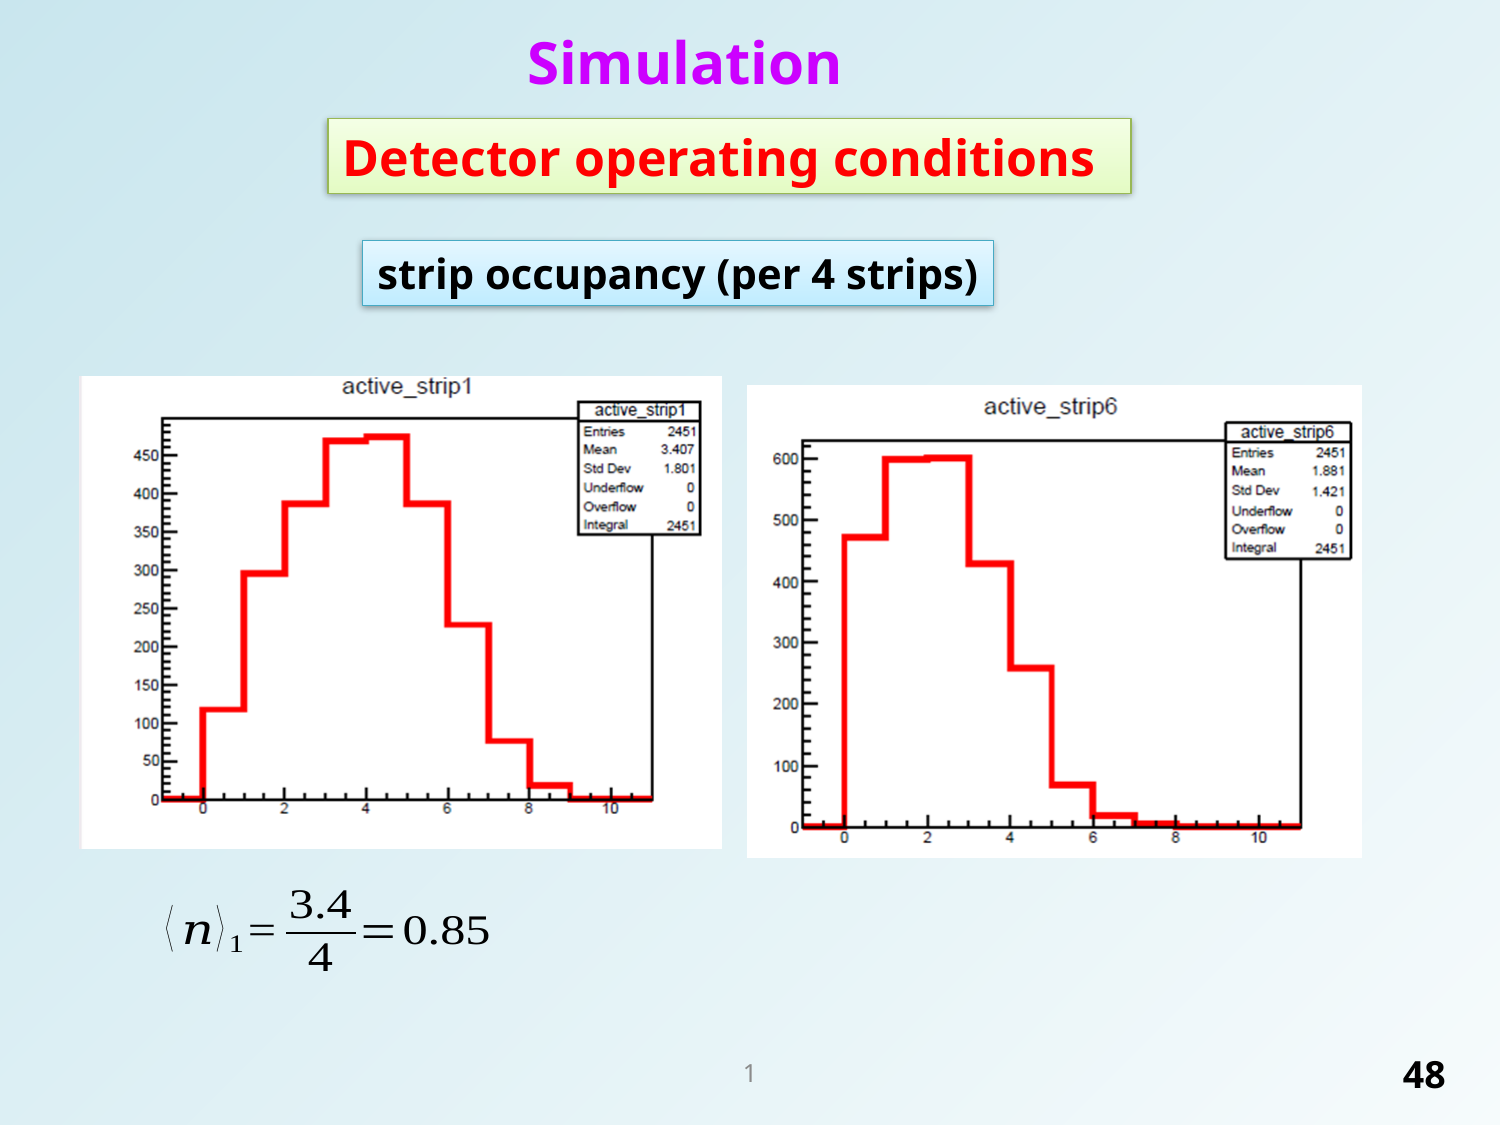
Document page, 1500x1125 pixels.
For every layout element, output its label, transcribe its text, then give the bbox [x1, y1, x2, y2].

footer 1 [512, 1042, 988, 1103]
slide_number 48 [1362, 1046, 1487, 1107]
text_box strip occupancy (per 4 strips) [362, 240, 994, 306]
picture [747, 385, 1363, 858]
text_box Simulation [512, 19, 858, 104]
picture [79, 376, 722, 850]
